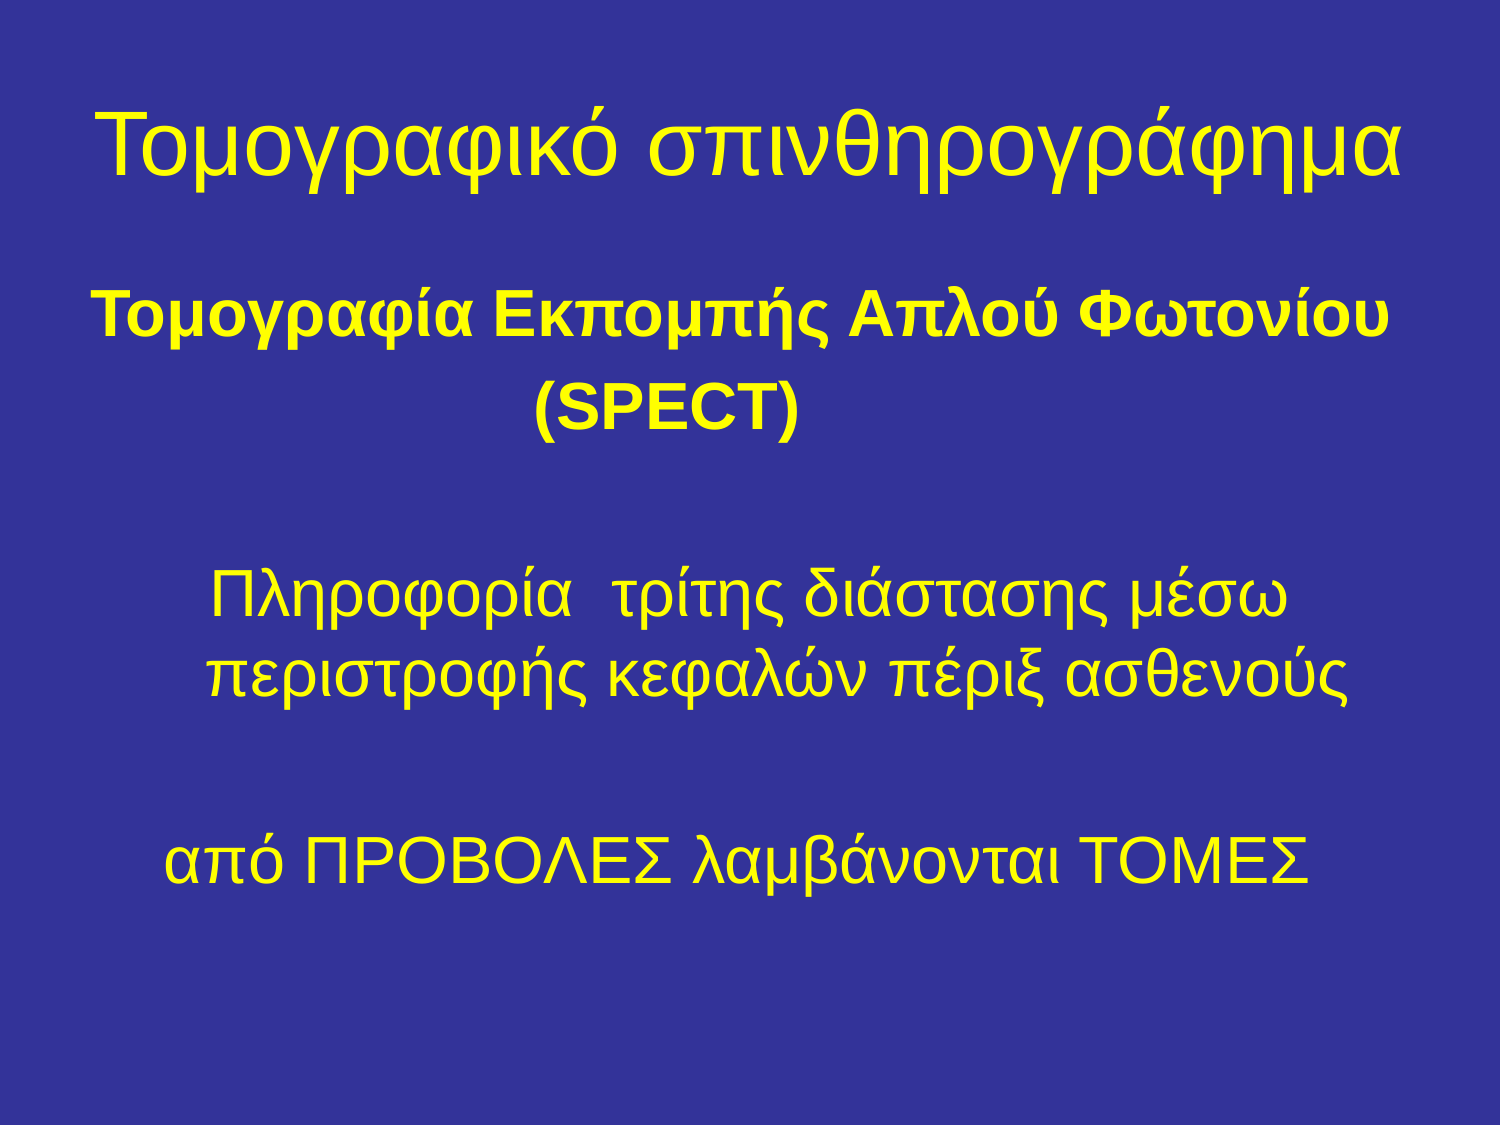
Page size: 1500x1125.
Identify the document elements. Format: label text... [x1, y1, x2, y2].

title Τομογραφικό σπινθηρογράφημα [75, 45, 1425, 233]
list Τομογραφία Εκπομπής Απλού Φωτονίου (SPECT) Πληροφορία τρίτης διάστασης μέσω περιστροφής κεφαλών πέριξ ασθενούς από ΠΡΟΒΟΛΕΣ λαμβάνονται ΤΟΜΕΣ [75, 262, 1425, 1005]
